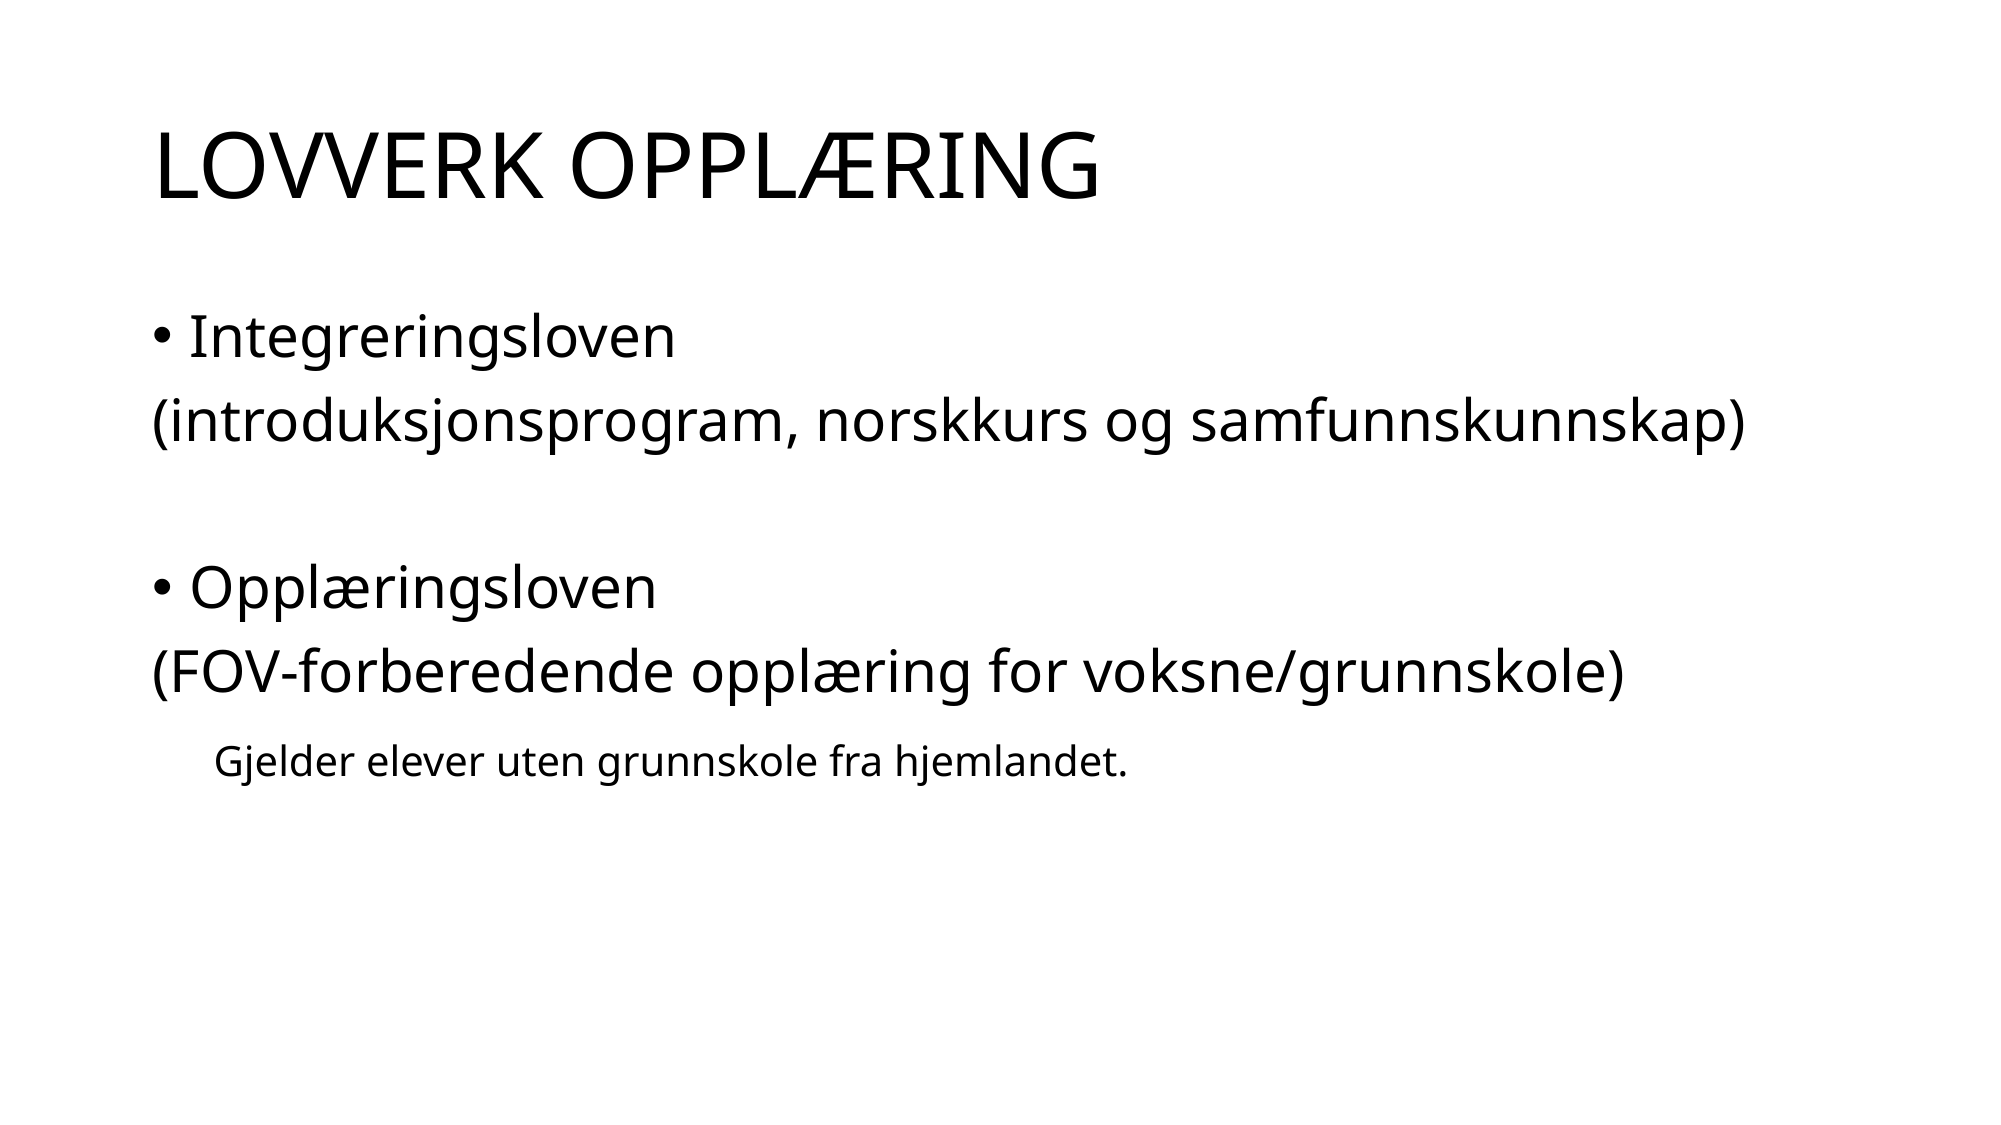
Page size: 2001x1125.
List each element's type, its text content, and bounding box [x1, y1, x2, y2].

title LOVVERK OPPLÆRING [137, 59, 1863, 278]
list Integreringsloven (introduksjonsprogram, norskkurs og samfunnskunnskap) Opplæringsloven (FOV-forberedende opplæring for voksne/grunnskole) Gjelder elever uten grunnskole fra hjemlandet. [137, 299, 1863, 1014]
